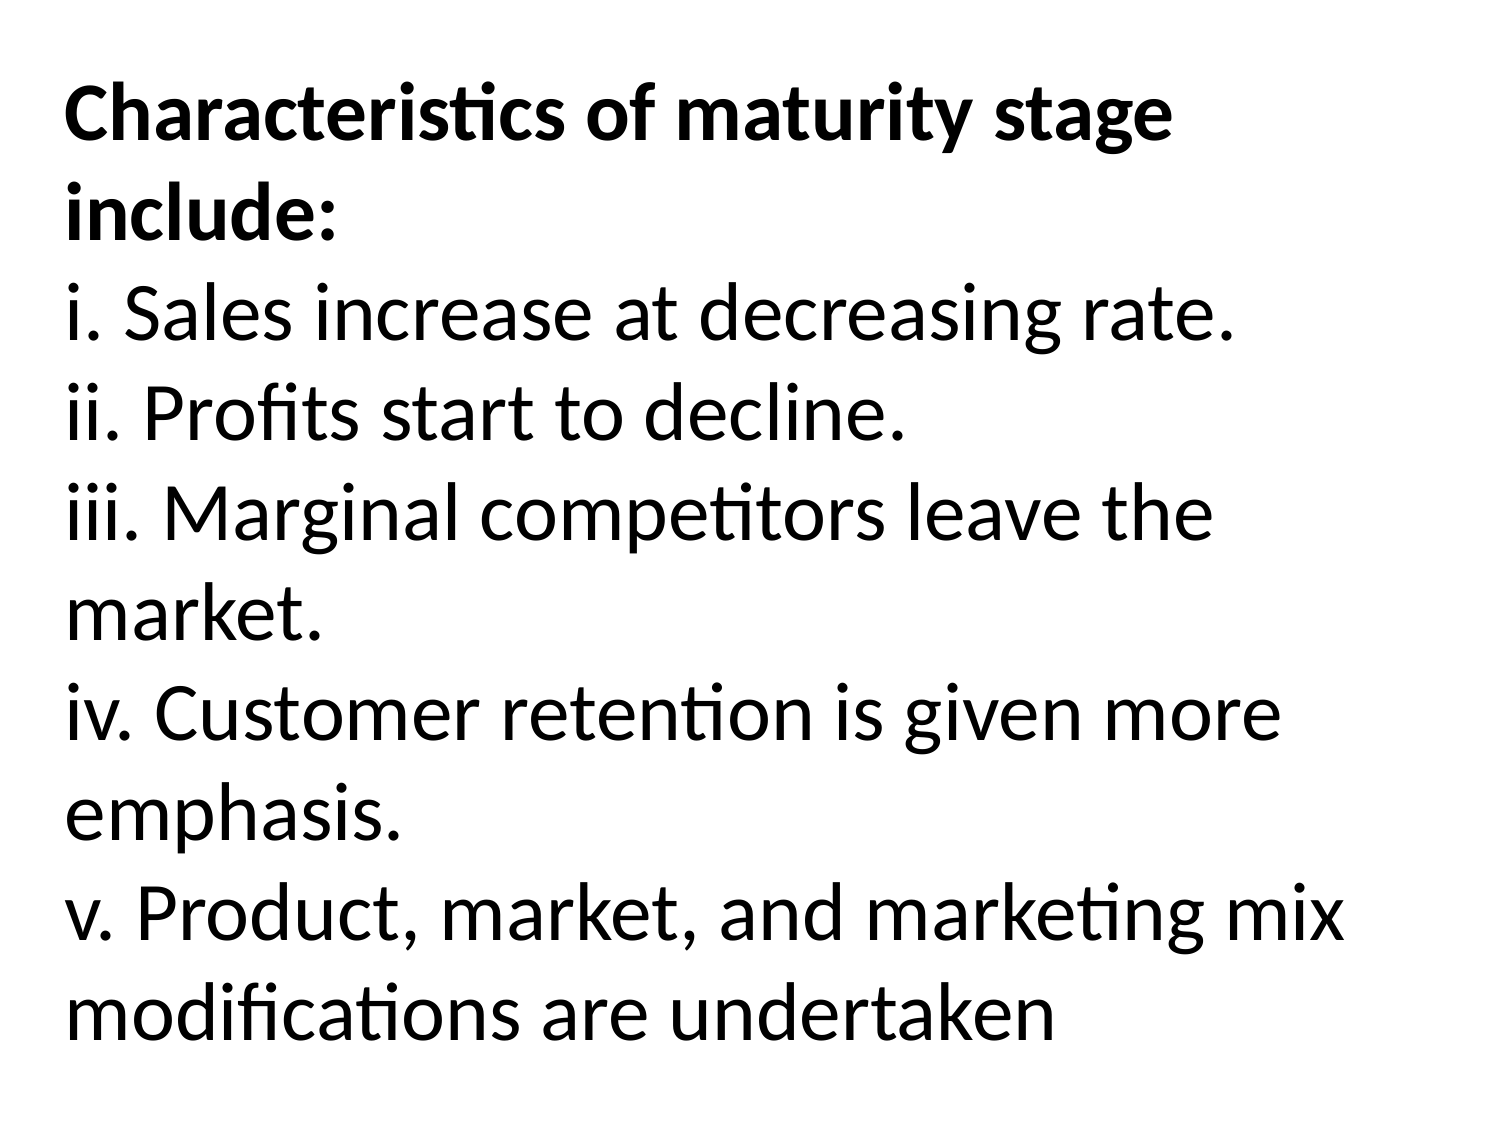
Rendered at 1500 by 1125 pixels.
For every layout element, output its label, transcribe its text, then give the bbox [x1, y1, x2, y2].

text_box Characteristics of maturity stage include: i. Sales increase at decreasing rate. ii. Profits start to decline. iii. Marginal competitors leave the market. iv. Customer retention is given more emphasis. v. Product, market, and marketing mix modifications are undertaken [50, 49, 1438, 1065]
